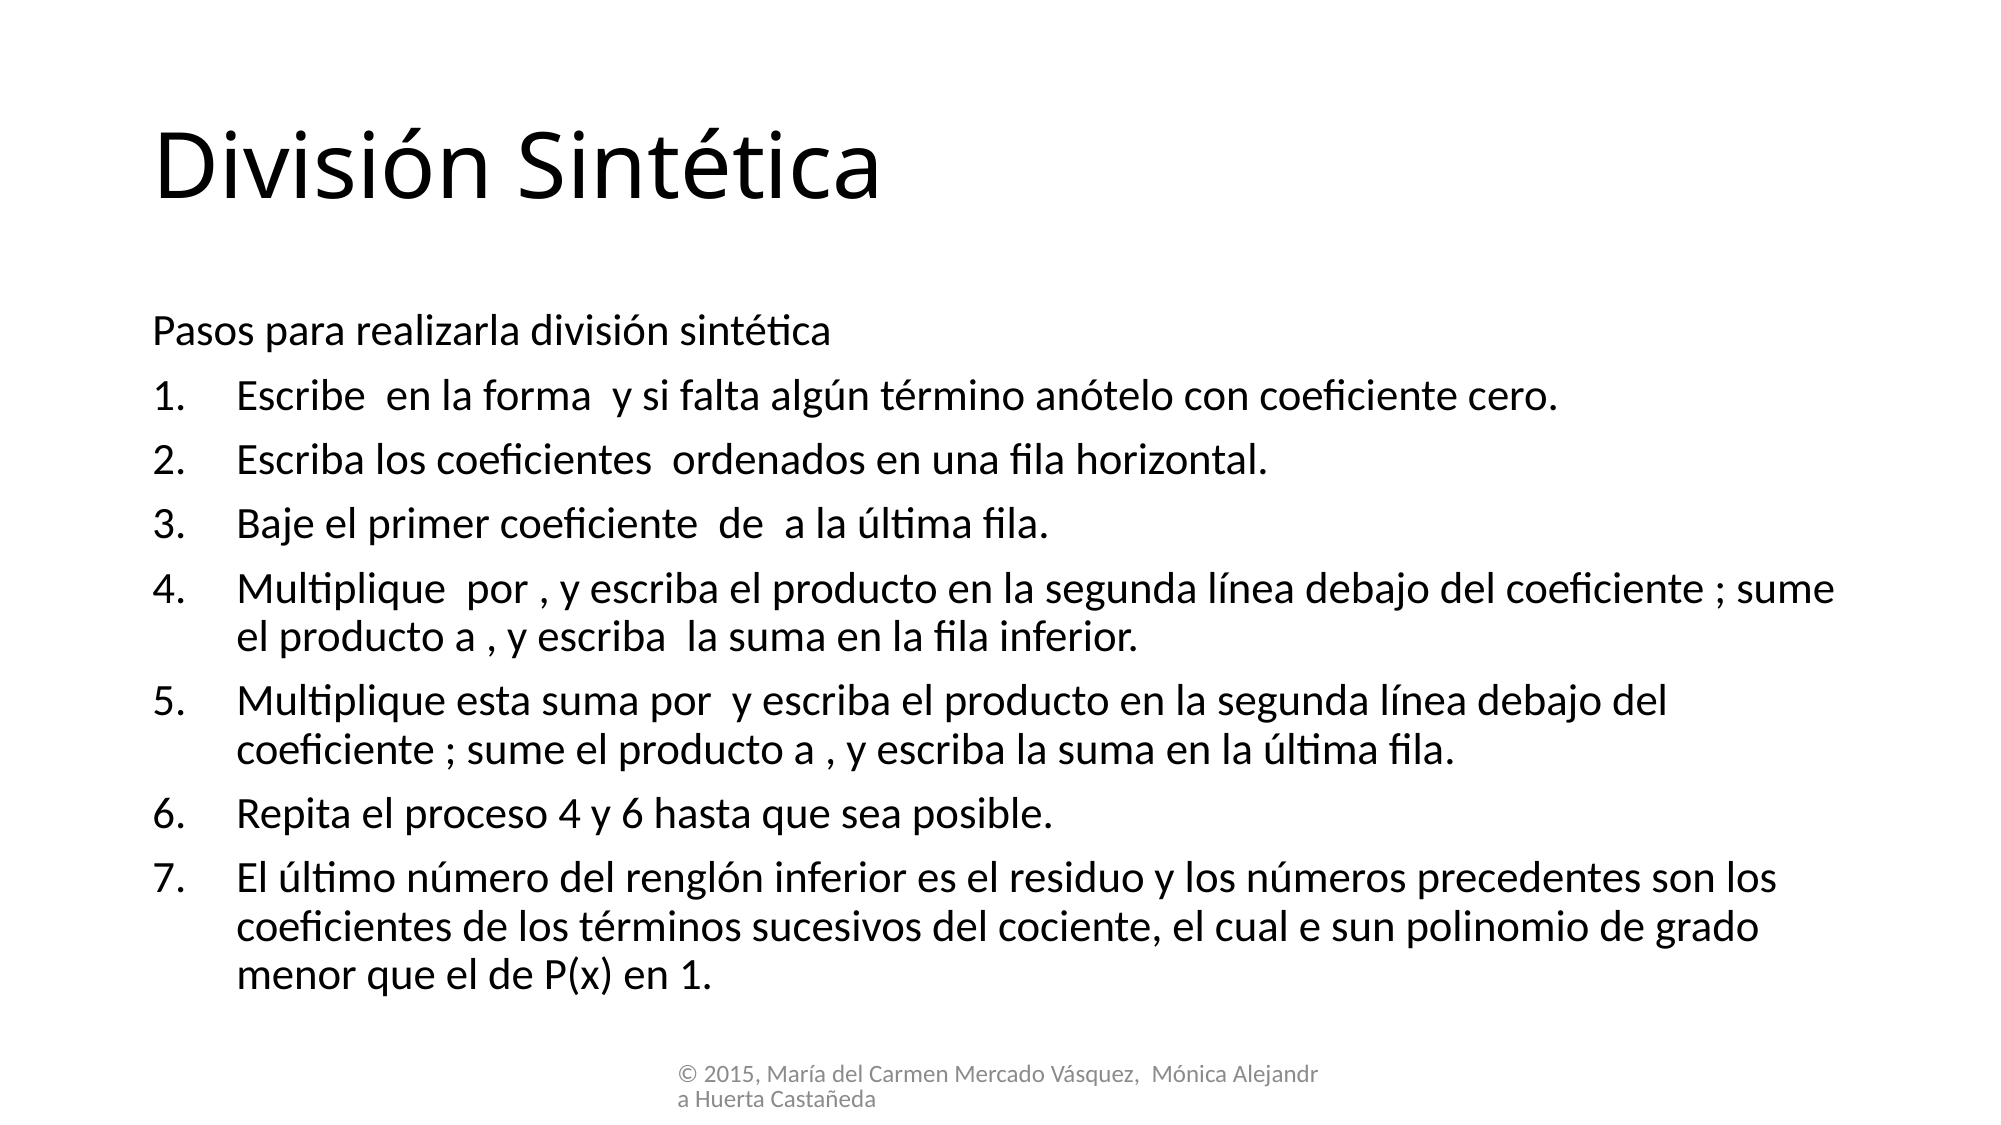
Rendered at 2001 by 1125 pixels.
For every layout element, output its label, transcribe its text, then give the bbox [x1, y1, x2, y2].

title División Sintética [137, 59, 1863, 278]
footer © 2015, María del Carmen Mercado Vásquez, Mónica Alejandra Huerta Castañeda [662, 1042, 1338, 1103]
